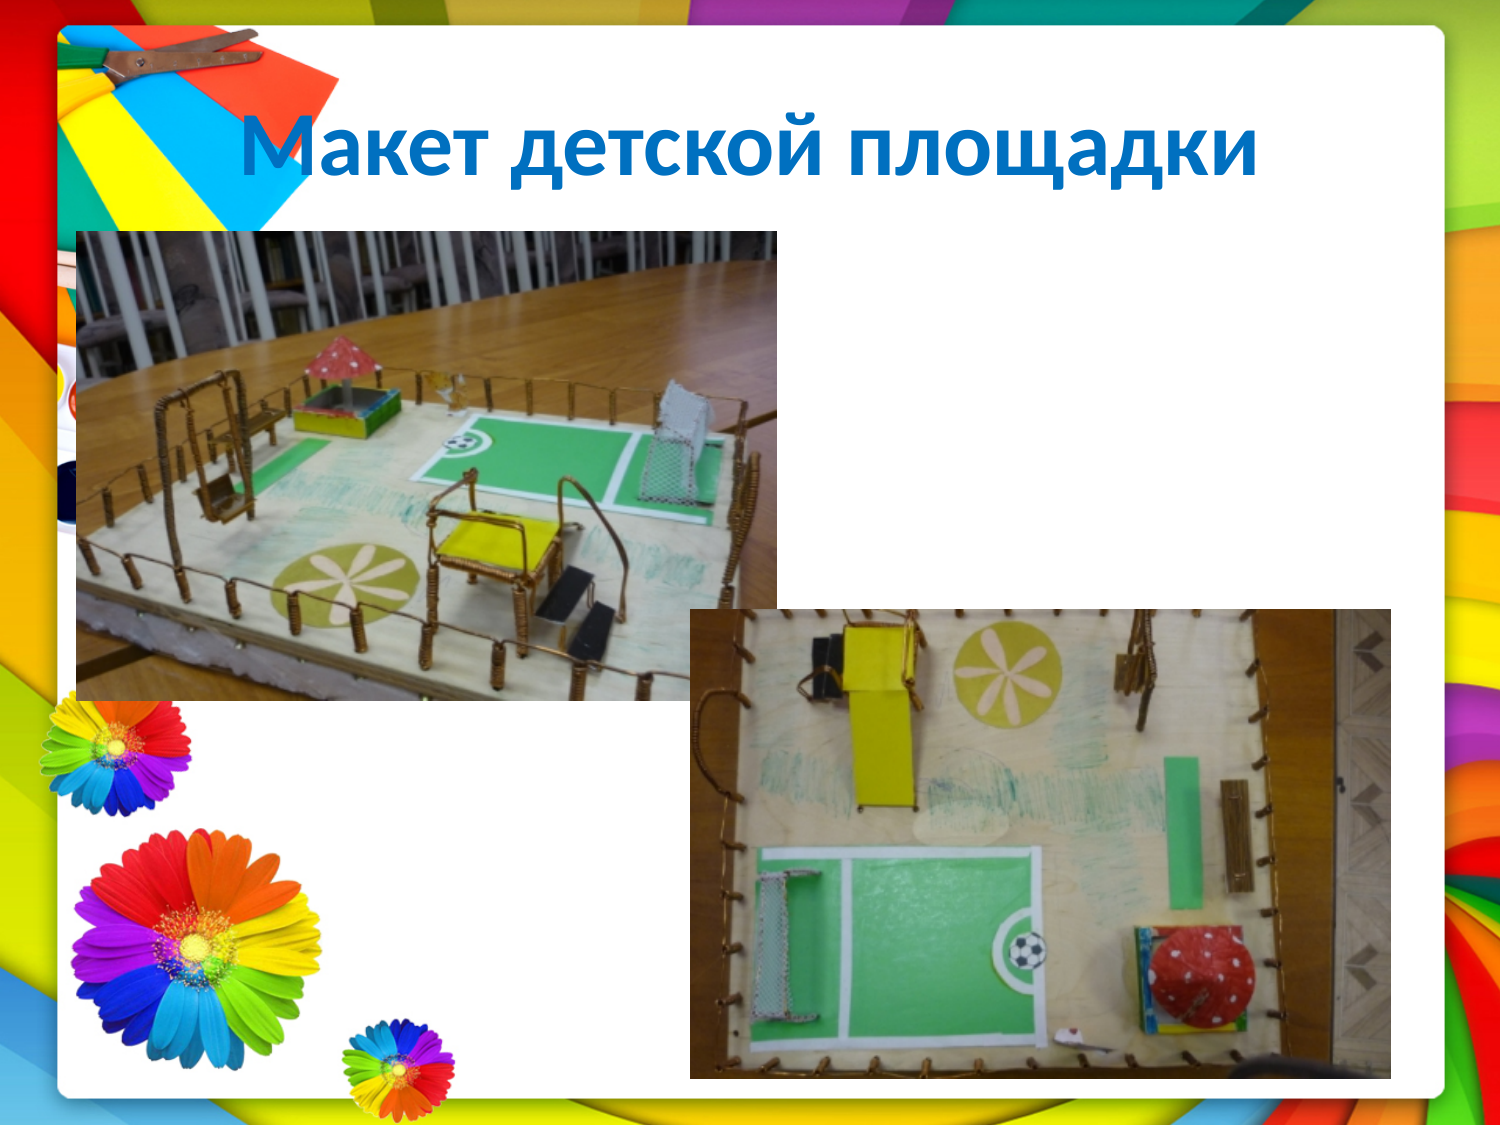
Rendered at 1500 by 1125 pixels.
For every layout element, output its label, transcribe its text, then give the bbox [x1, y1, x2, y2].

title Макет детской площадки [74, 44, 1426, 233]
picture [0, 0, 1500, 1125]
